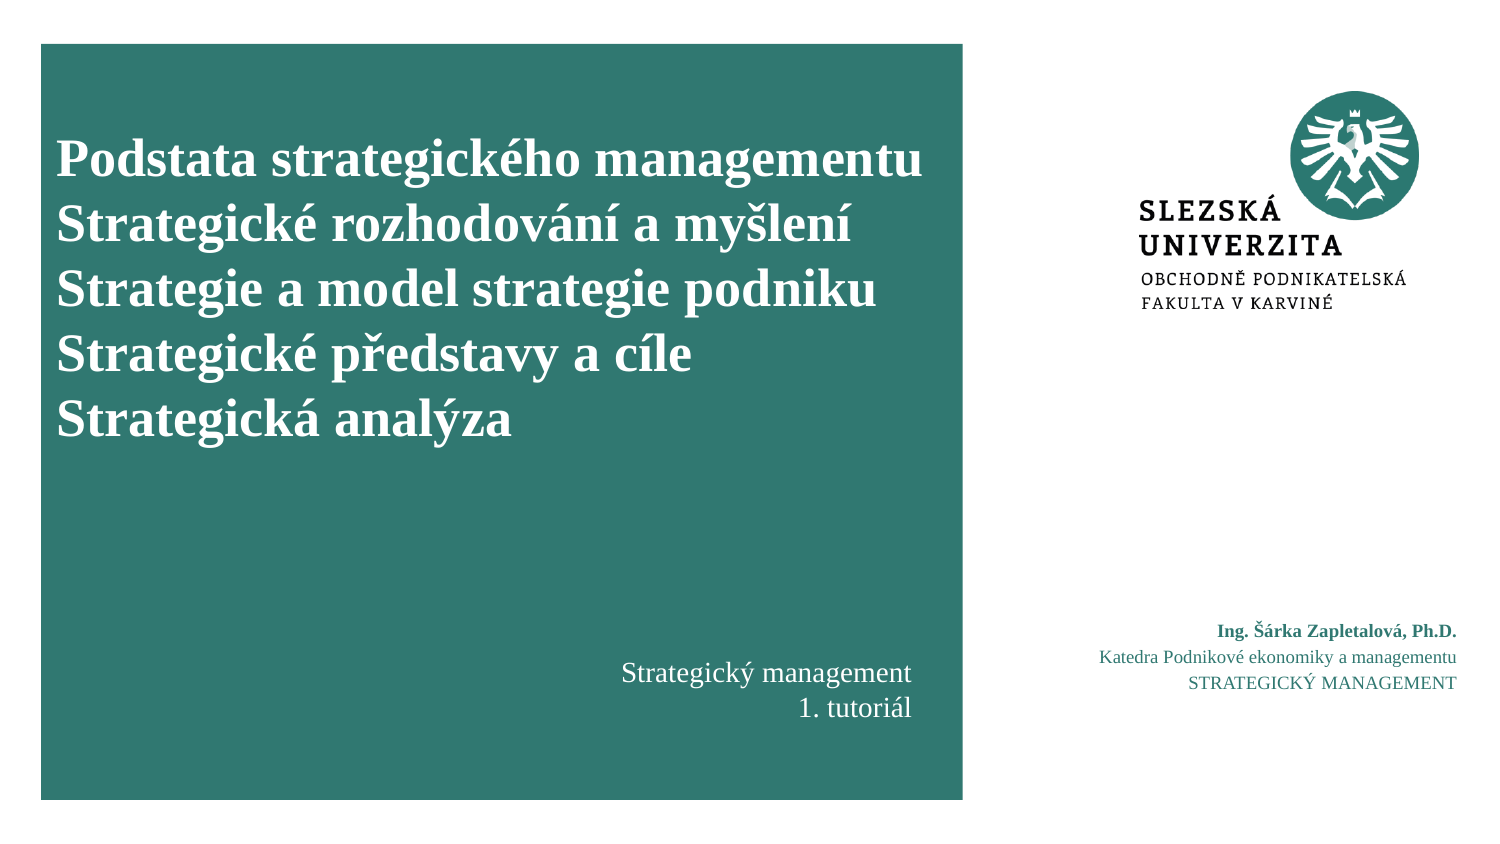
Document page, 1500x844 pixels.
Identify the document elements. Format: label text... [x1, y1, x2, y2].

title Podstata strategického managementu Strategické rozhodování a myšlení Strategie a model strategie podniku Strategické představy a cíle Strategická analýza [41, 114, 999, 470]
subtitle Strategický management 1. tutoriál [289, 646, 928, 753]
picture [1139, 90, 1419, 309]
text_box [39, 42, 965, 802]
text_box Ing. Šárka Zapletalová, Ph.D. Katedra Podnikové ekonomiky a managementu STRATEGICKÝ MANAGEMENT [1080, 610, 1472, 800]
